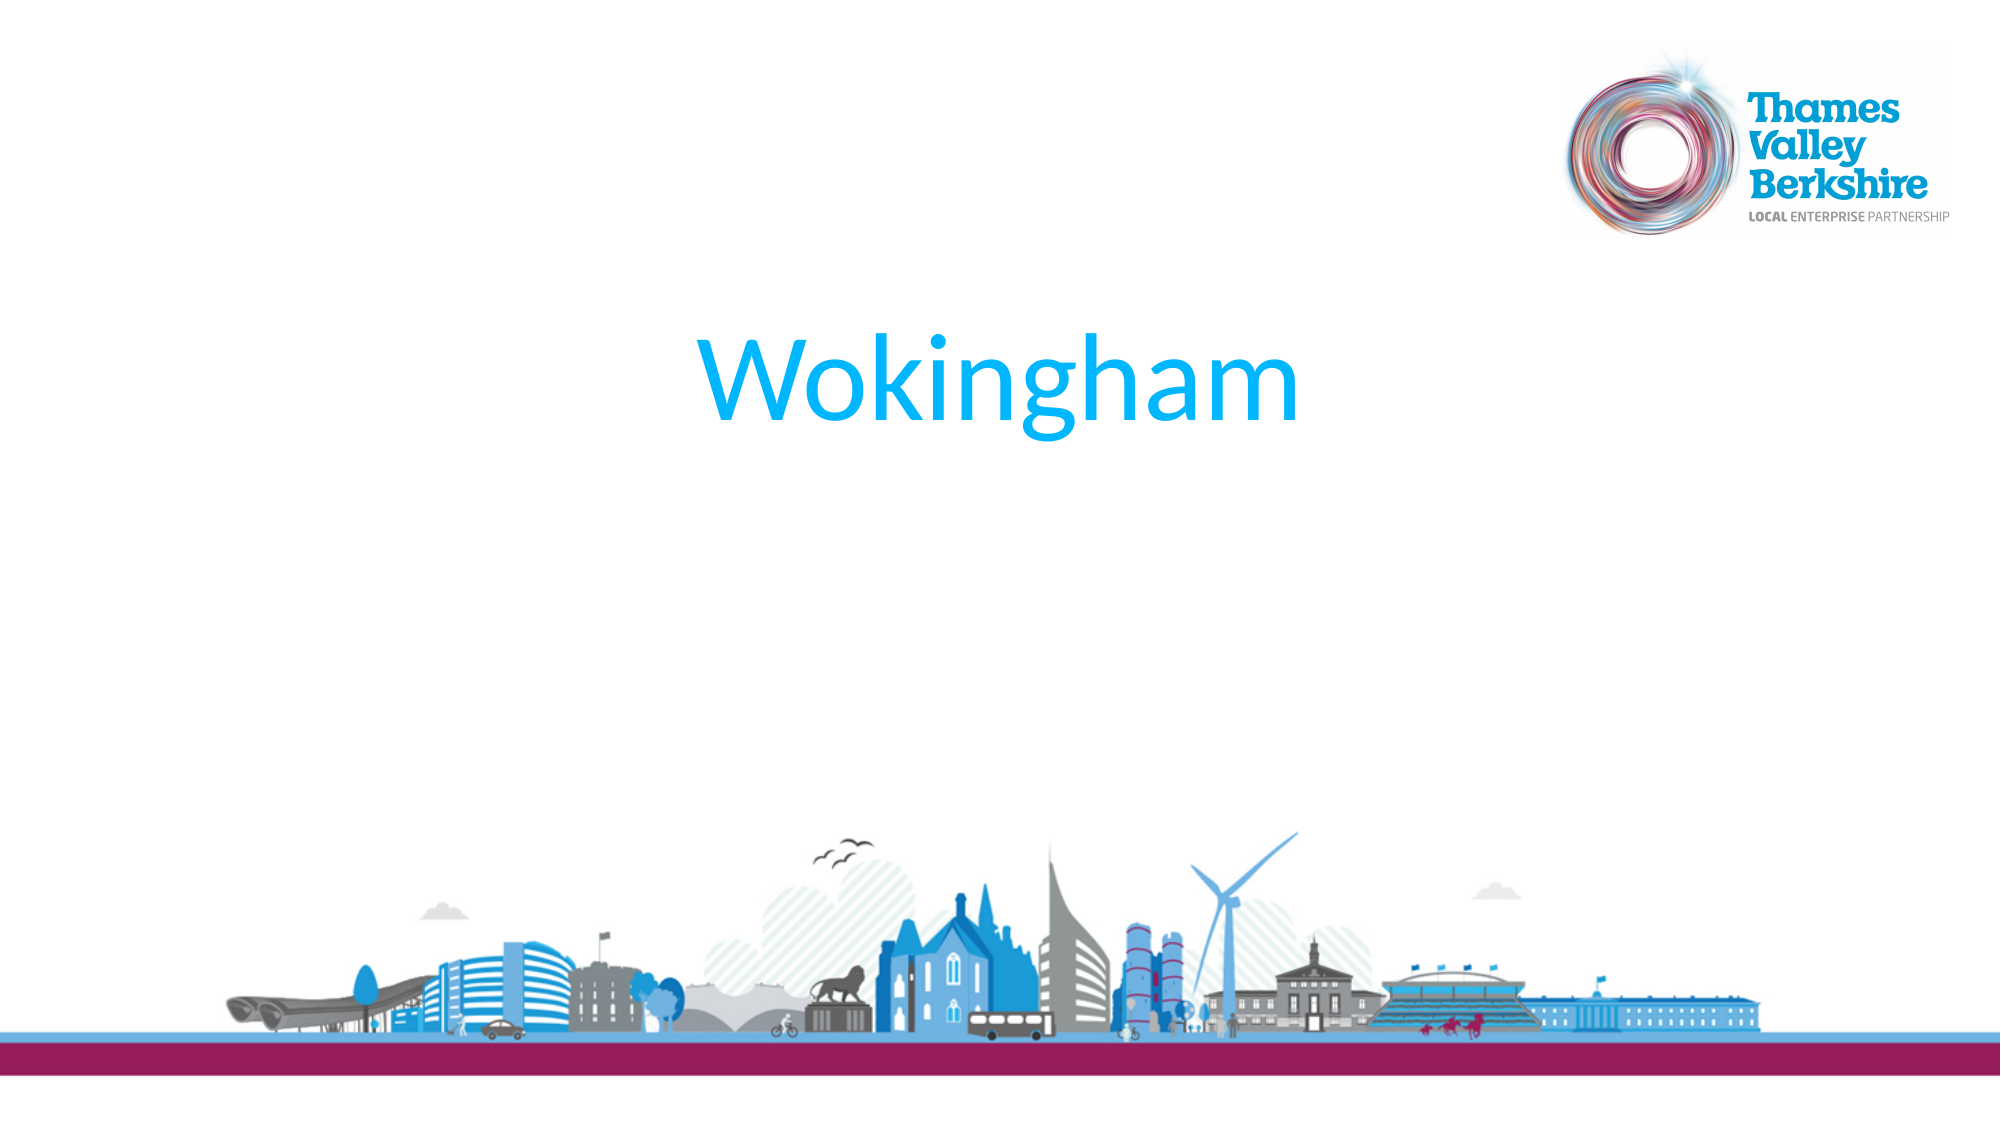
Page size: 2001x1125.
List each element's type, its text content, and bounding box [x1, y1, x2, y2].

picture [1878, 182, 1882, 194]
picture [0, 815, 2000, 1125]
picture [1761, 185, 1767, 192]
picture [1832, 180, 1847, 195]
picture [1560, 40, 1952, 240]
title Wokingham [249, 184, 1750, 576]
